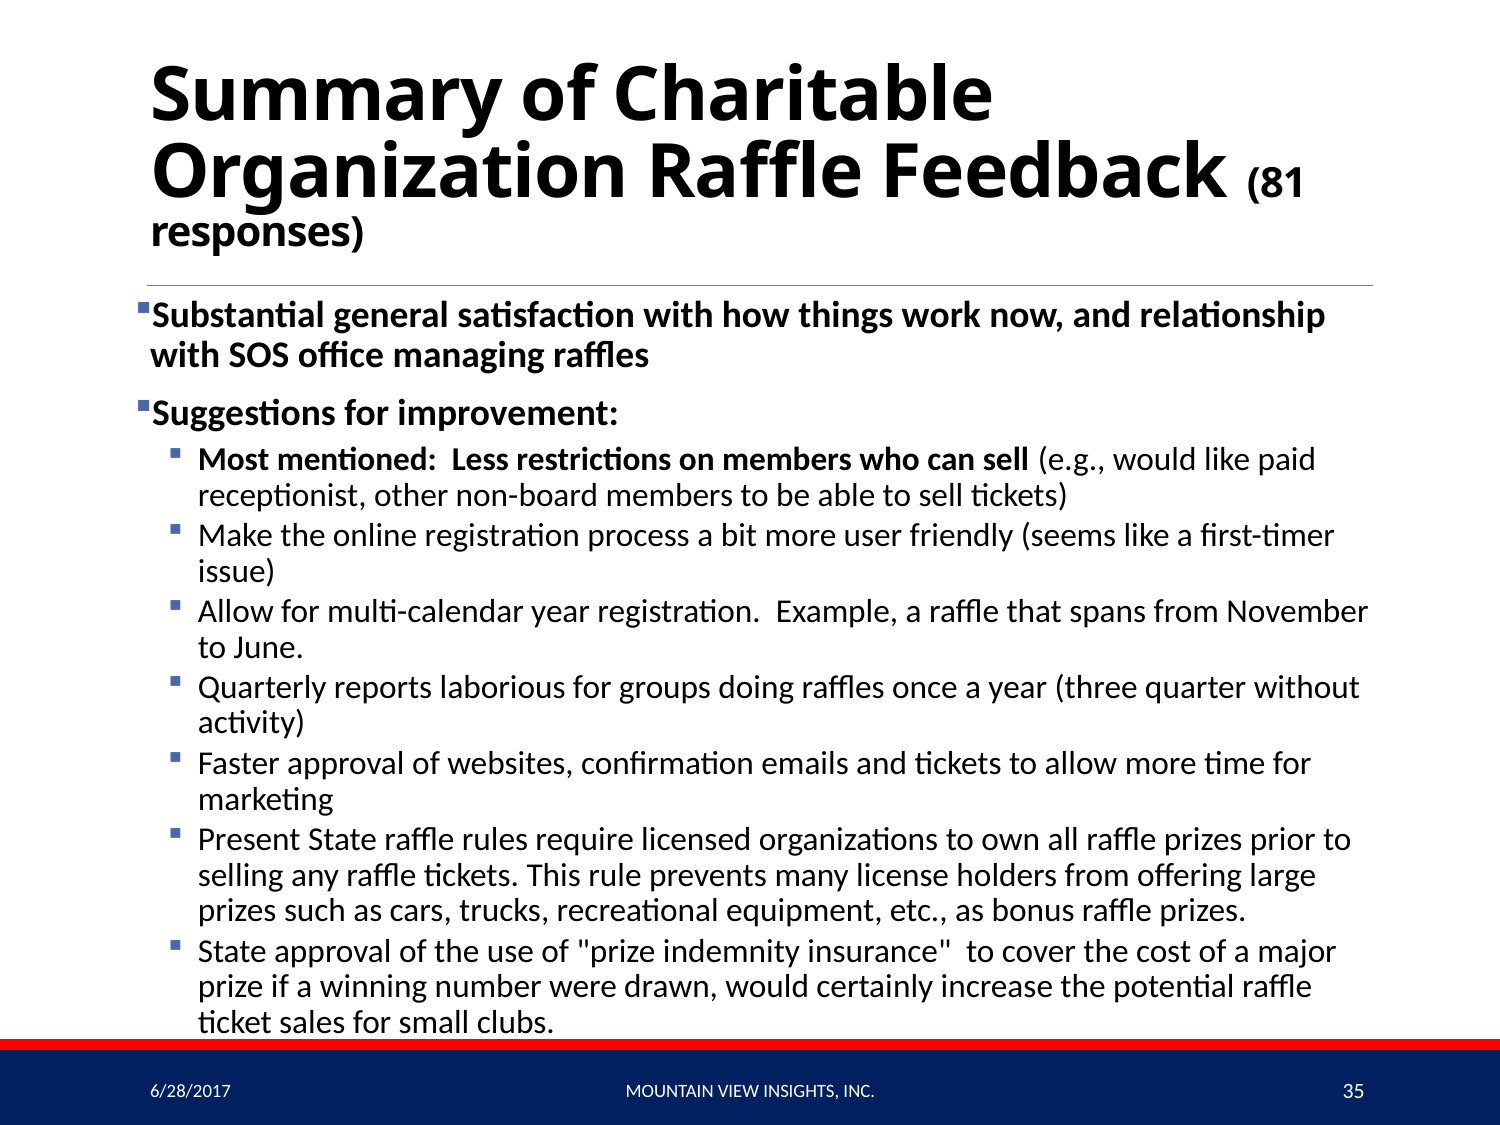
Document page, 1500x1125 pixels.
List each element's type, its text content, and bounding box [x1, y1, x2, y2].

slide_number 35 [1218, 1059, 1380, 1120]
title Summary of Charitable Organization Raffle Feedback (81 responses) [135, 47, 1373, 263]
footer Mountain View Insights, Inc. [453, 1059, 1047, 1120]
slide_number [135, 1059, 440, 1120]
list Substantial general satisfaction with how things work now, and relationship with SOS office managing raffles Suggestions for improvement: Most mentioned: Less restrictions on members who can sell (e.g., would like paid receptionist, other non-board members to be able to sell tickets) Make the online registration process a bit more user friendly (seems like a first-timer issue) Allow for multi-calendar year registration. Example, a raffle that spans from November to June. Quarterly reports laborious for groups doing raffles once a year (three quarter without activity) Faster approval of websites, confirmation emails and tickets to allow more time for marketing Present State raffle rules require licensed organizations to own all raffle prizes prior to selling any raffle tickets. This rule prevents many license holders from offering large prizes such as cars, trucks, recreational equipment, etc., as bonus raffle prizes. State approval of the use of "prize indemnity insurance" to cover the cost of a major prize if a winning number were drawn, would certainly increase the potential raffle ticket sales for small clubs. [135, 287, 1373, 1010]
